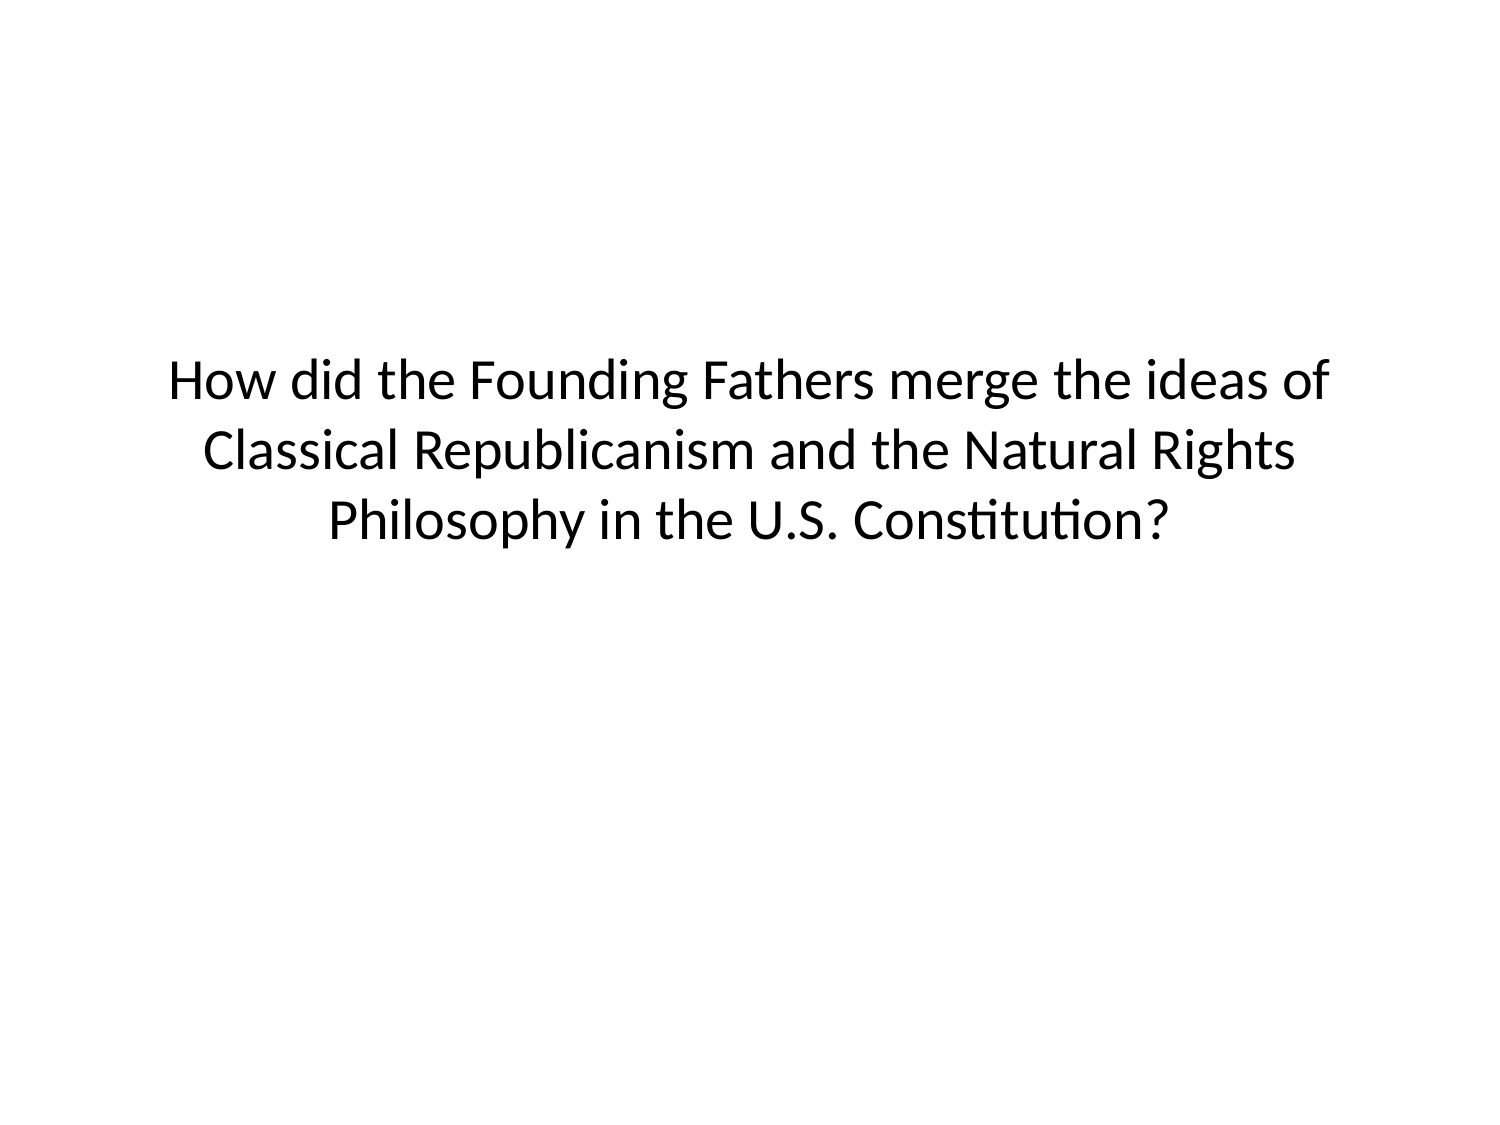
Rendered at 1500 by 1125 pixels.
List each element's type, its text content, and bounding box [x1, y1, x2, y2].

title How did the Founding Fathers merge the ideas of Classical Republicanism and the Natural Rights Philosophy in the U.S. Constitution? [75, 45, 1425, 988]
